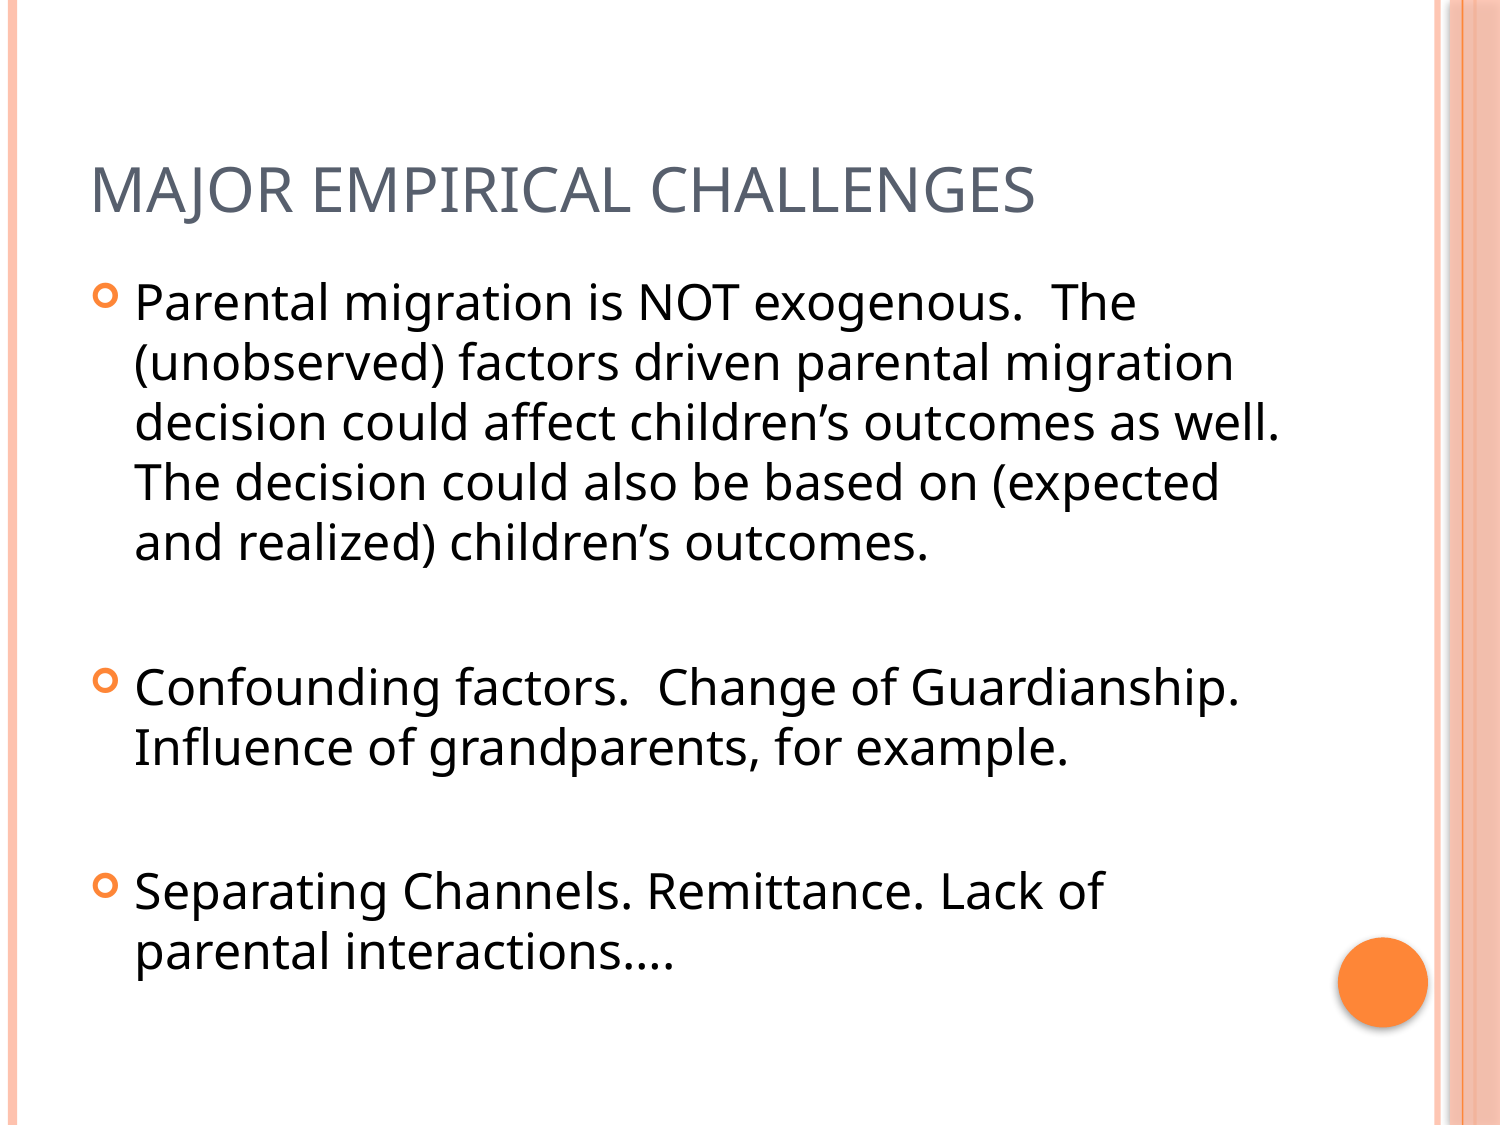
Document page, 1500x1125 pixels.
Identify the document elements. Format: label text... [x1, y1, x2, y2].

list Parental migration is NOT exogenous. The (unobserved) factors driven parental migration decision could affect children’s outcomes as well. The decision could also be based on (expected and realized) children’s outcomes. Confounding factors. Change of Guardianship. Influence of grandparents, for example. Separating Channels. Remittance. Lack of parental interactions…. [75, 262, 1300, 1062]
title Major empirical challenges [75, 45, 1300, 233]
